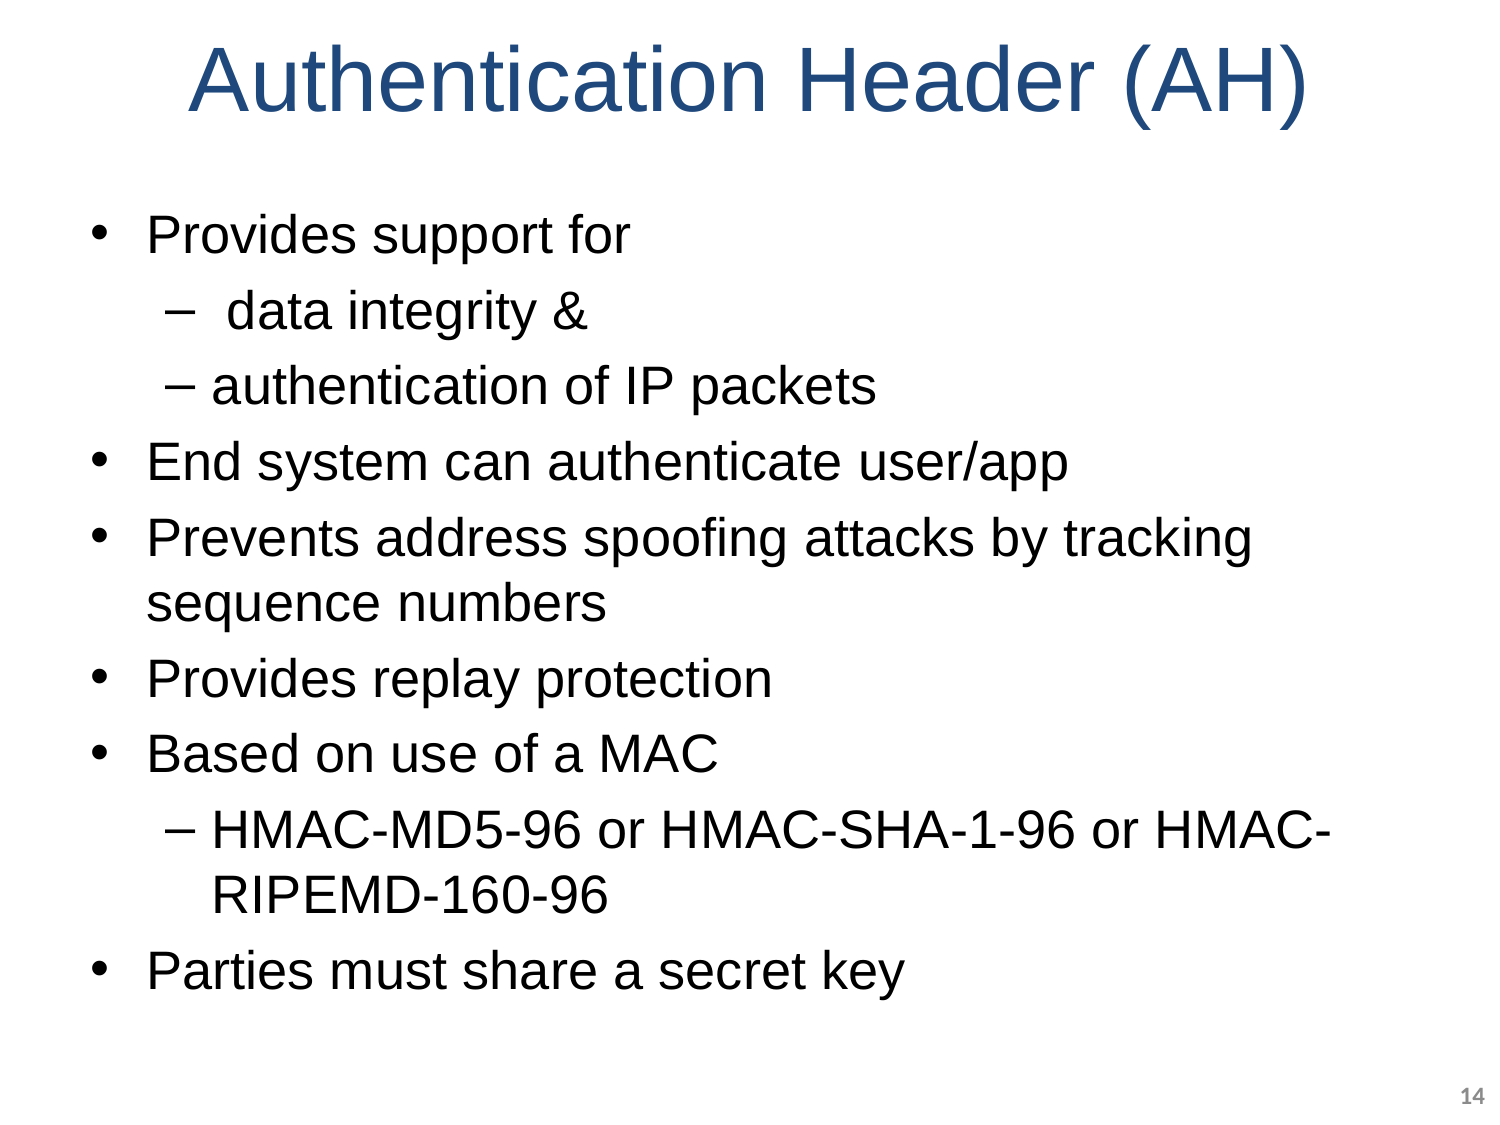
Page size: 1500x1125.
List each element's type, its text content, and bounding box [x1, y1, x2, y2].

list Provides support for data integrity & authentication of IP packets End system can authenticate user/app Prevents address spoofing attacks by tracking sequence numbers Provides replay protection Based on use of a MAC HMAC-MD5-96 or HMAC-SHA-1-96 or HMAC-RIPEMD-160-96 Parties must share a secret key [75, 191, 1425, 1066]
slide_number 14 [1397, 1065, 1500, 1125]
title Authentication Header (AH) [75, 0, 1425, 150]
